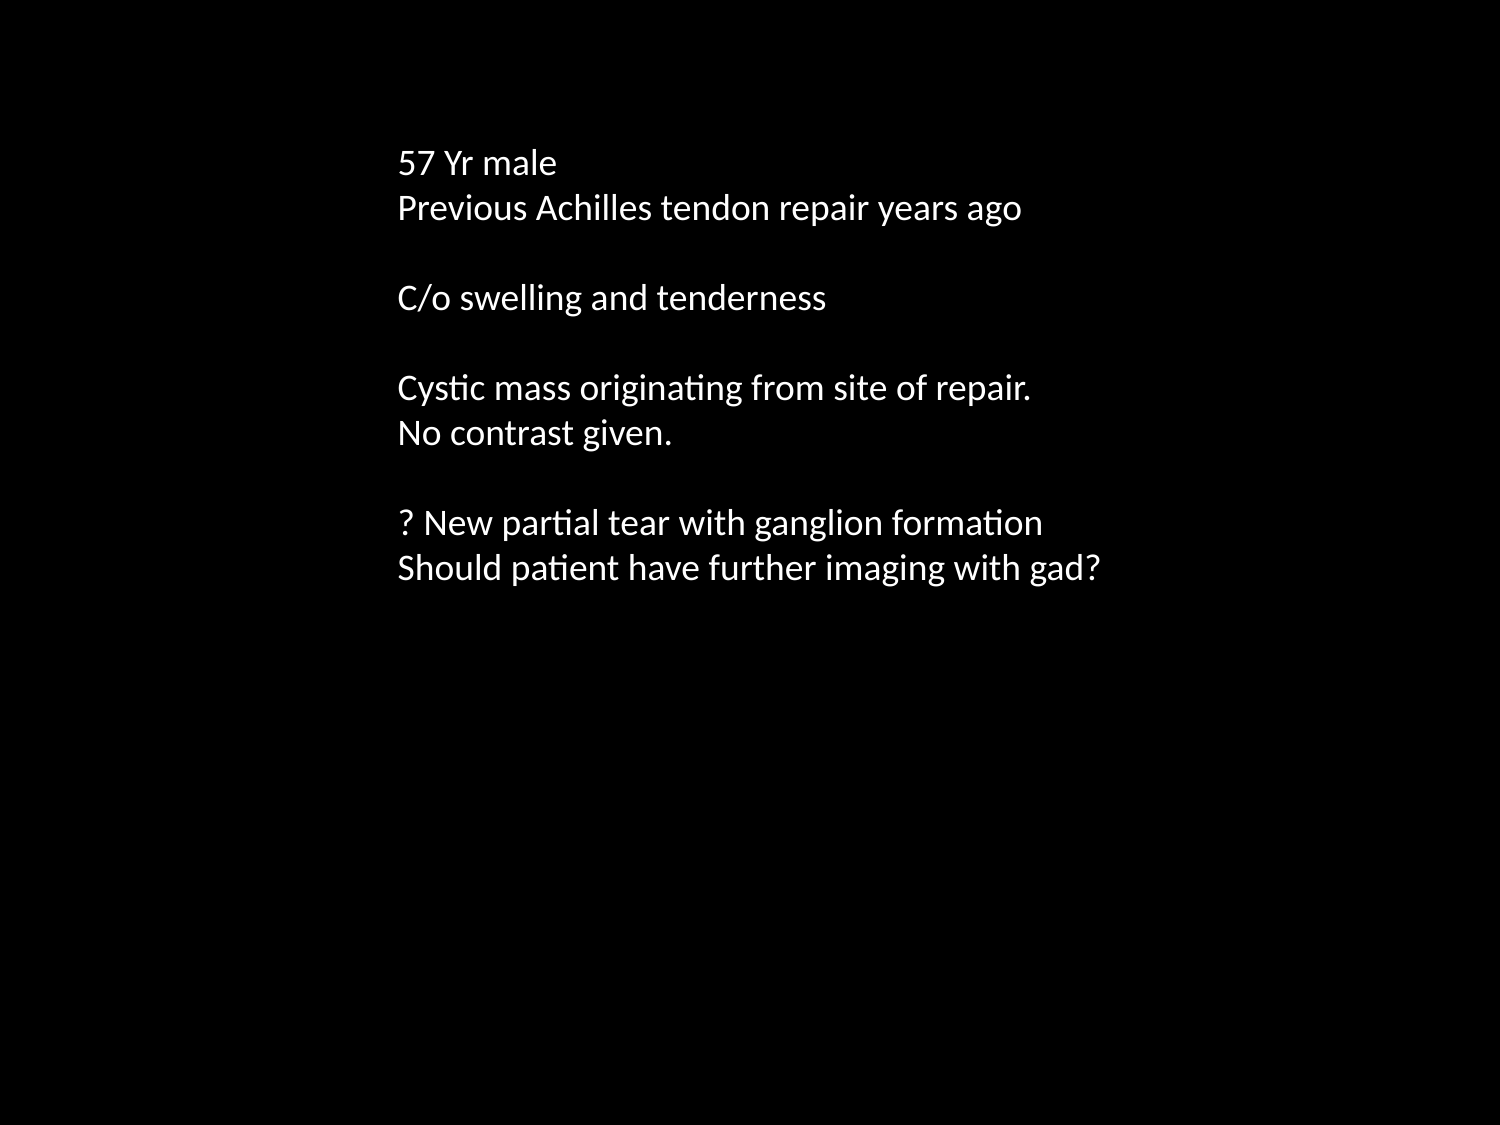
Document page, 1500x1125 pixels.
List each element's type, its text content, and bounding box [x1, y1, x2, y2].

text_box 57 Yr male Previous Achilles tendon repair years ago C/o swelling and tenderness Cystic mass originating from site of repair. No contrast given. ? New partial tear with ganglion formation Should patient have further imaging with gad? [382, 130, 1118, 596]
